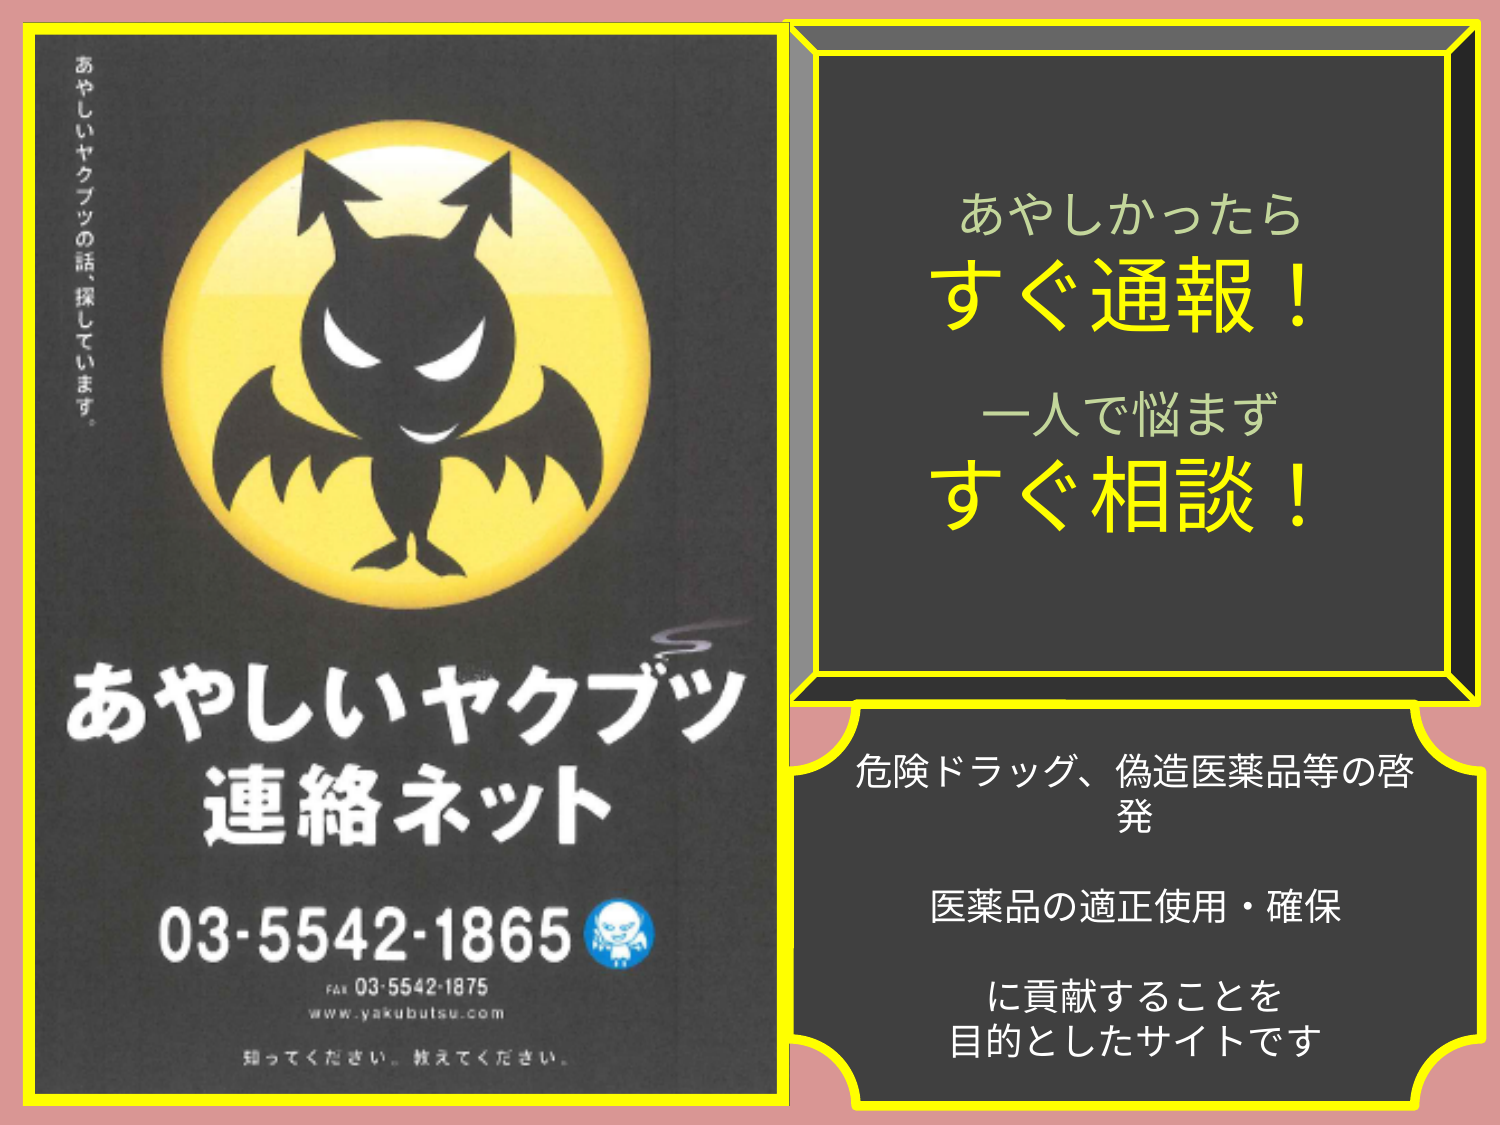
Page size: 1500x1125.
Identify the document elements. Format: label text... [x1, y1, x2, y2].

text_box あやしかったら すぐ通報！ 一人で悩まず すぐ相談！ [783, 20, 1480, 706]
picture [22, 22, 790, 1107]
text_box 危険ドラッグ、偽造医薬品等の啓発 医薬品の適正使用・確保 に貢献することを 目的としたサイトです [794, 702, 1484, 1108]
